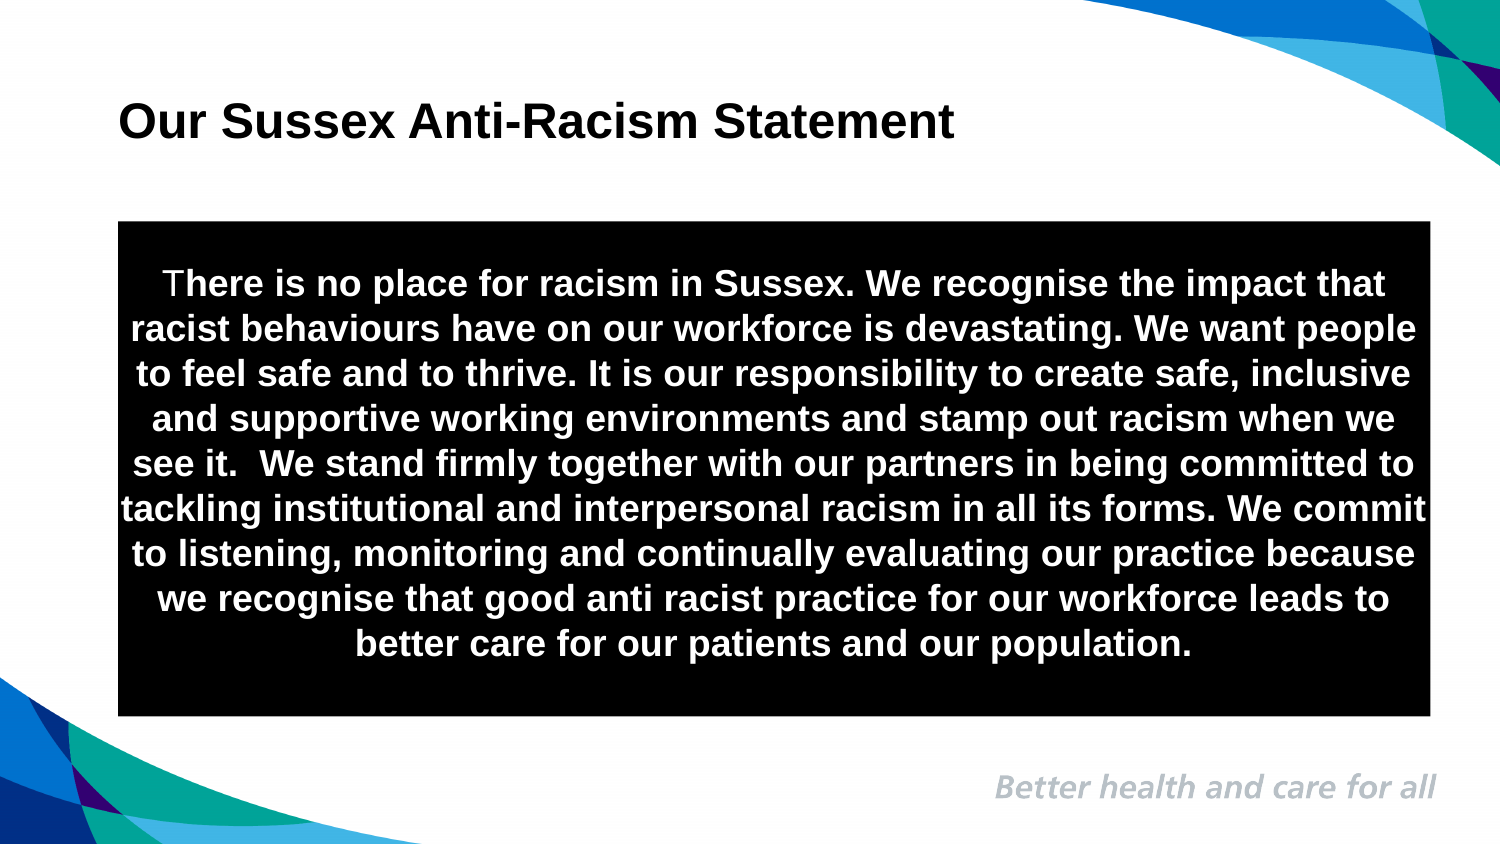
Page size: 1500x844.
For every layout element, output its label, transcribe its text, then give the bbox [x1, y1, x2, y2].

list There is no place for racism in Sussex. We recognise the impact that racist behaviours have on our workforce is devastating. We want people to feel safe and to thrive. It is our responsibility to create safe, inclusive and supportive working environments and stamp out racism when we see it. We stand firmly together with our partners in being committed to tackling institutional and interpersonal racism in all its forms. We commit to listening, monitoring and continually evaluating our practice because we recognise that good anti racist practice for our workforce leads to better care for our patients and our population. [118, 221, 1431, 717]
title Our Sussex Anti-Racism Statement [118, 88, 1182, 221]
picture [0, 0, 1500, 844]
